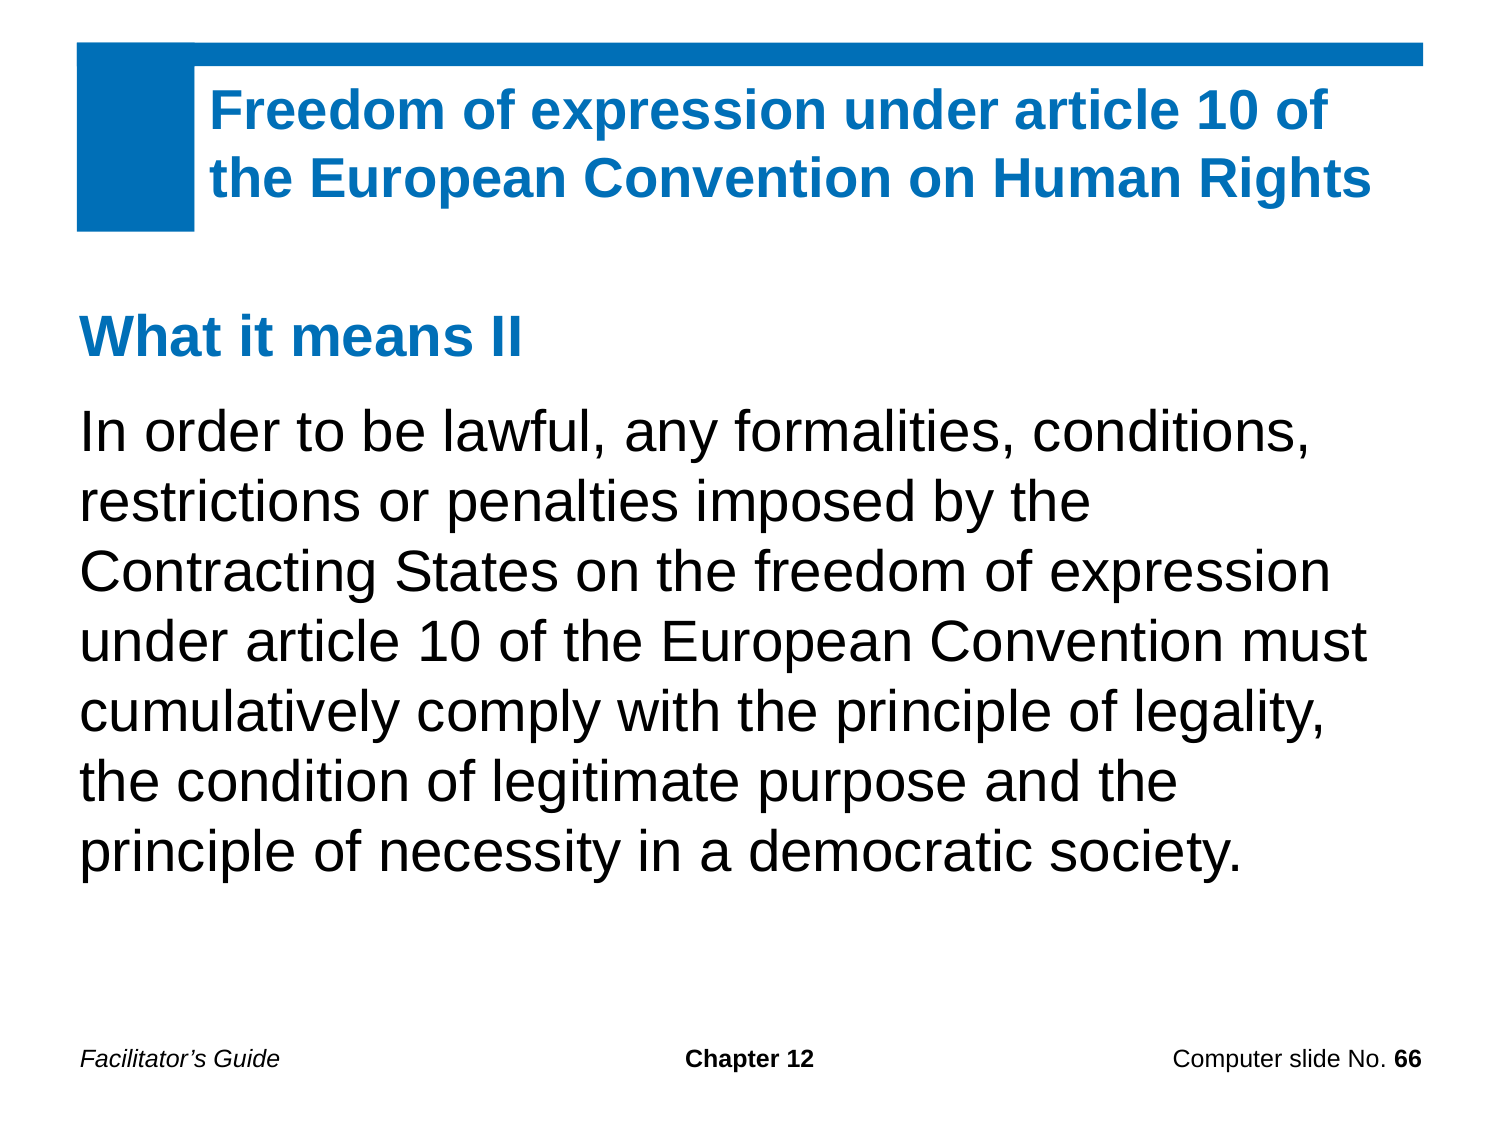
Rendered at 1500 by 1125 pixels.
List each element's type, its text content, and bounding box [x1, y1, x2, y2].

text_box Freedom of expression under article 10 of the European Convention on Human Rights [194, 66, 1425, 256]
footer Chapter 12 [512, 1034, 988, 1103]
text_box What it means II In order to be lawful, any formalities, conditions, restrictions or penalties imposed by the Contracting States on the freedom of expression under article 10 of the European Convention must cumulatively comply with the principle of legality, the condition of legitimate purpose and the principle of necessity in a democratic society. [64, 290, 1415, 906]
text_box Computer slide No. 66 [1055, 1034, 1437, 1103]
slide_number Facilitator’s Guide [64, 1034, 469, 1103]
